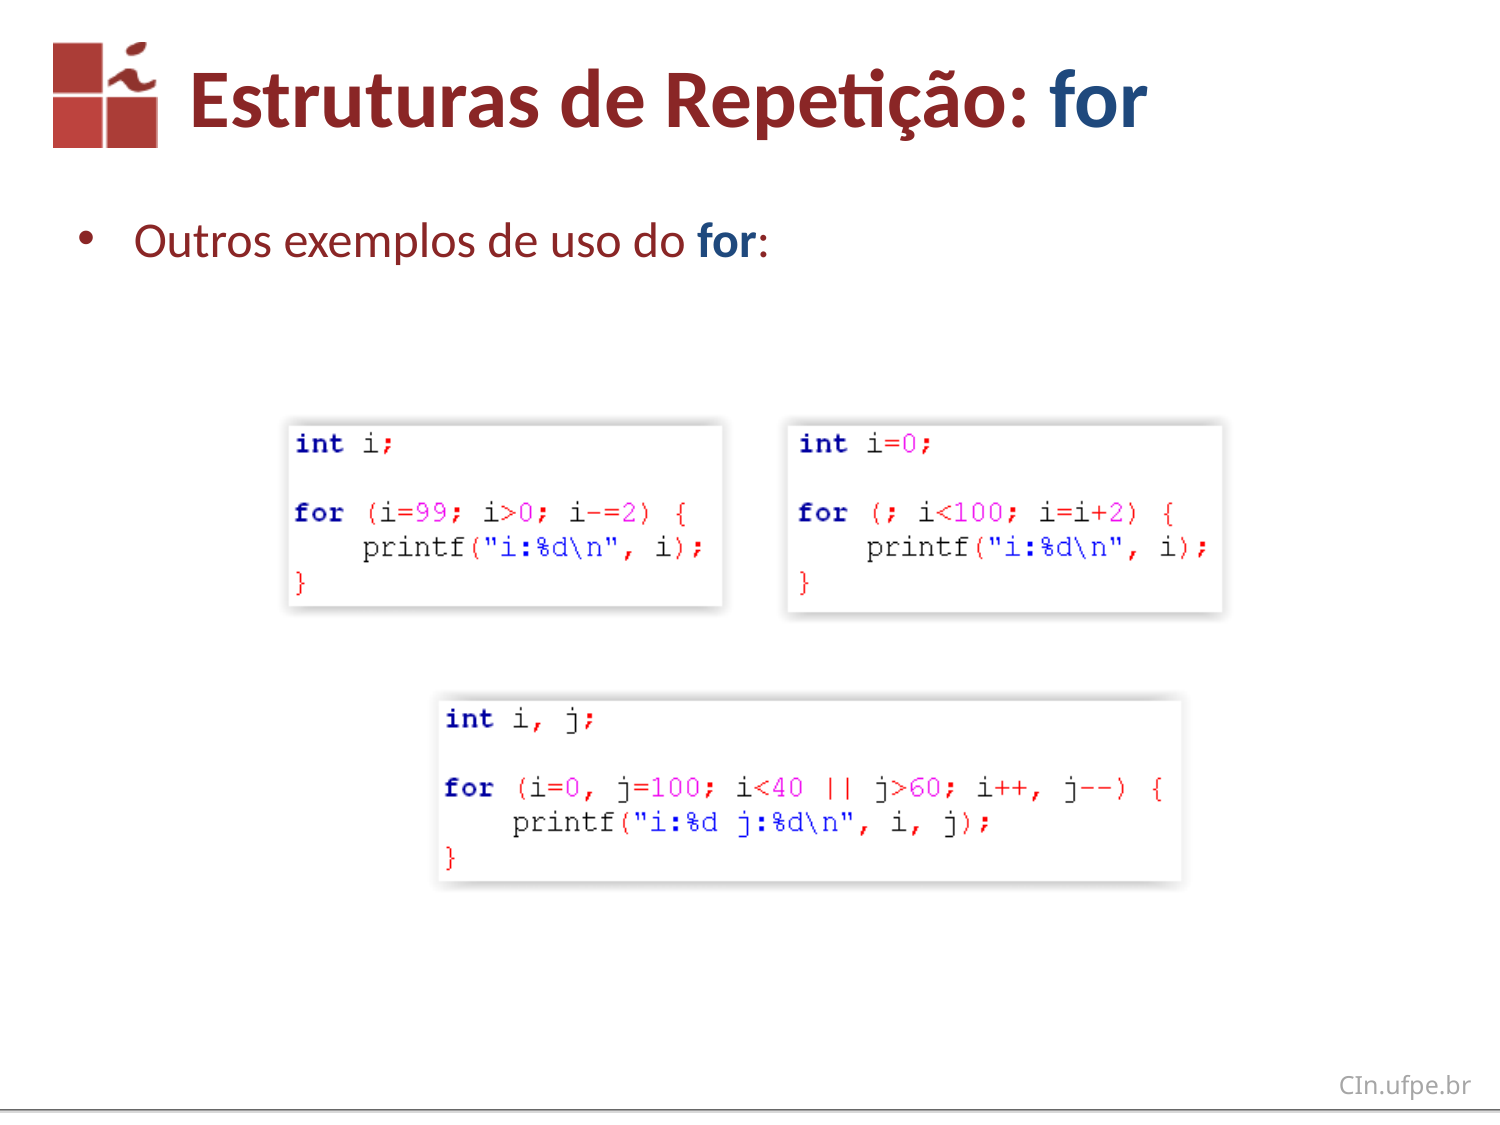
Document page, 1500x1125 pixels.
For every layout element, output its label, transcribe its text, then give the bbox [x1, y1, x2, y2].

picture [53, 42, 158, 148]
picture [774, 412, 1235, 626]
list Outros exemplos de uso do for: [62, 200, 1450, 924]
picture [424, 687, 1194, 895]
title Estruturas de Repetição: for [174, 0, 1450, 188]
picture [0, 1109, 1500, 1113]
picture [274, 412, 735, 619]
